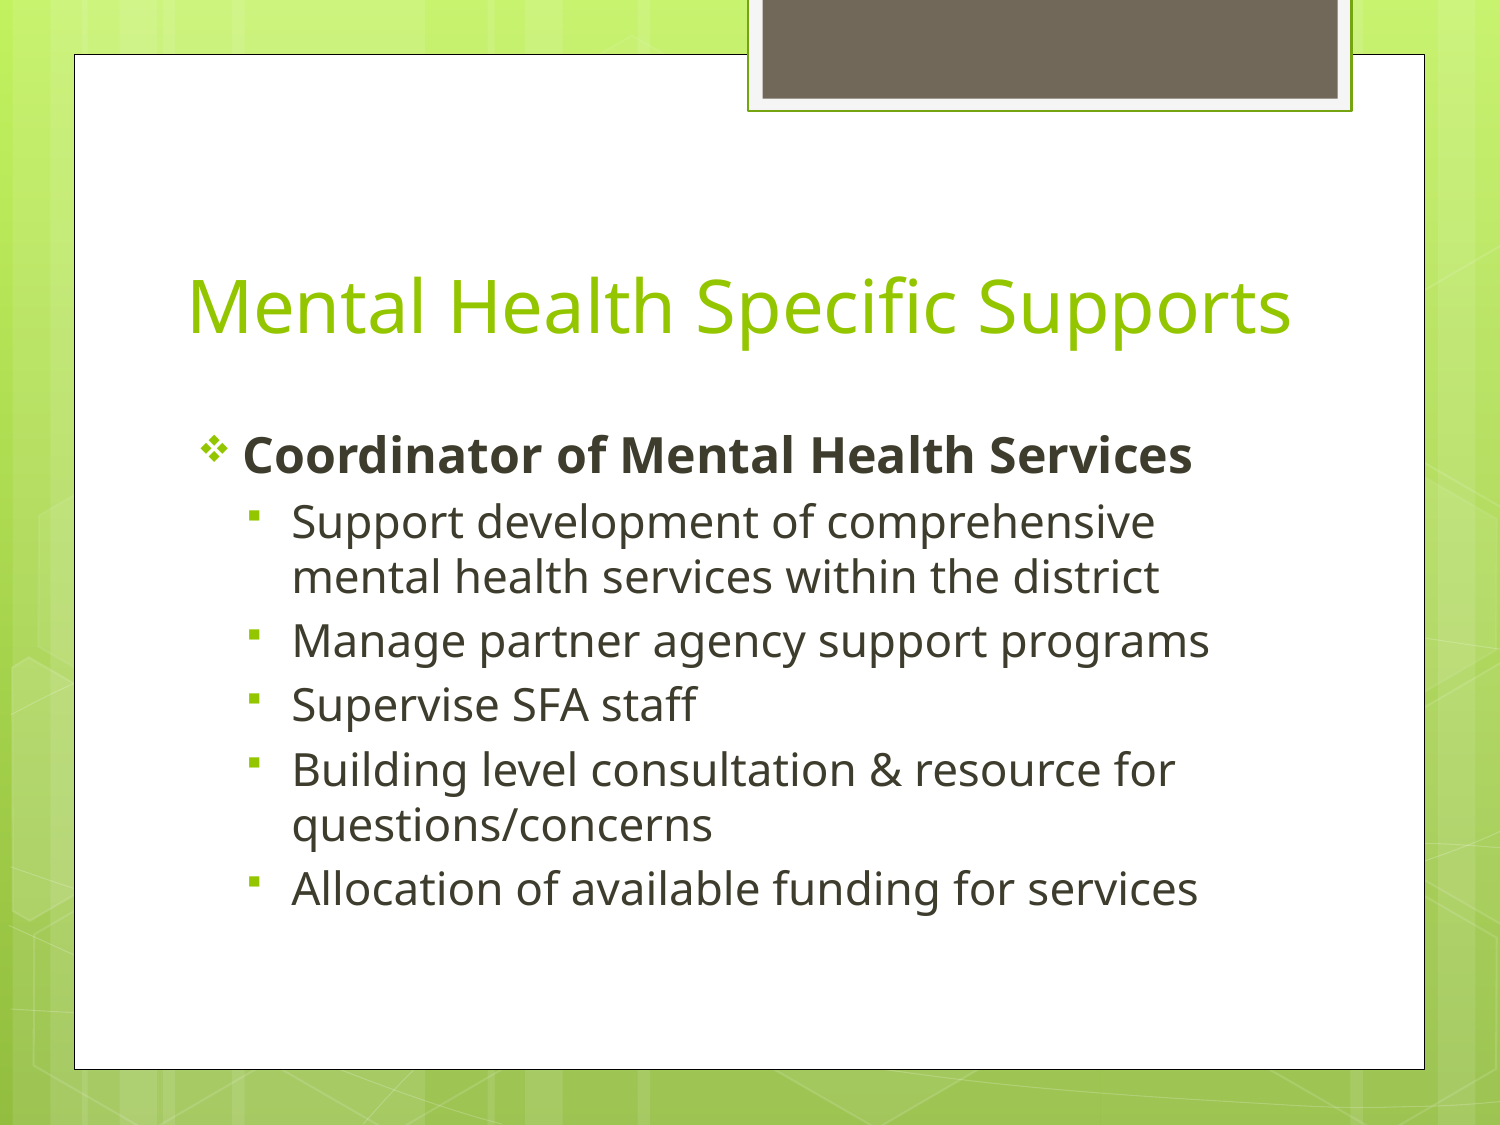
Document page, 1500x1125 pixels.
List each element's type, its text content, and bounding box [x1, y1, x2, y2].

list Coordinator of Mental Health Services Support development of comprehensive mental health services within the district Manage partner agency support programs Supervise SFA staff Building level consultation & resource for questions/concerns Allocation of available funding for services [171, 381, 1283, 957]
title Mental Health Specific Supports [171, 168, 1324, 357]
